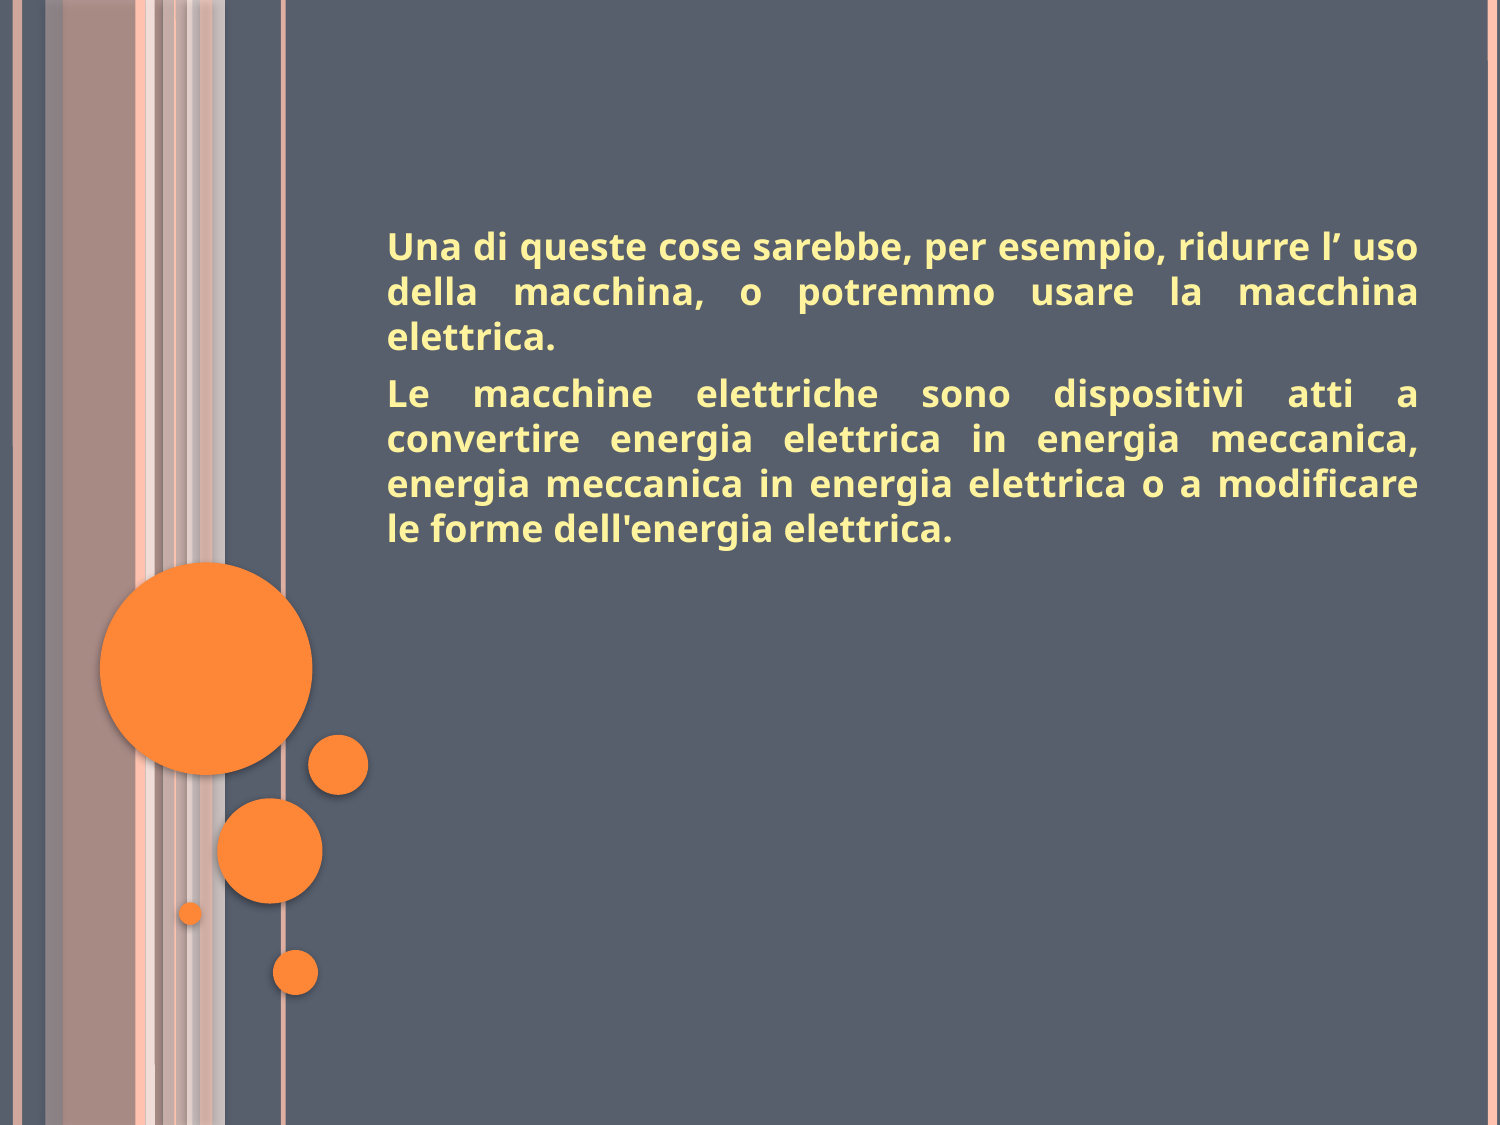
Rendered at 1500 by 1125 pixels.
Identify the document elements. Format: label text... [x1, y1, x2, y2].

list Una di queste cose sarebbe, per esempio, ridurre l’ uso della macchina, o potremmo usare la macchina elettrica. Le macchine elettriche sono dispositivi atti a convertire energia elettrica in energia meccanica, energia meccanica in energia elettrica o a modificare le forme dell'energia elettrica. [371, 42, 1436, 1047]
